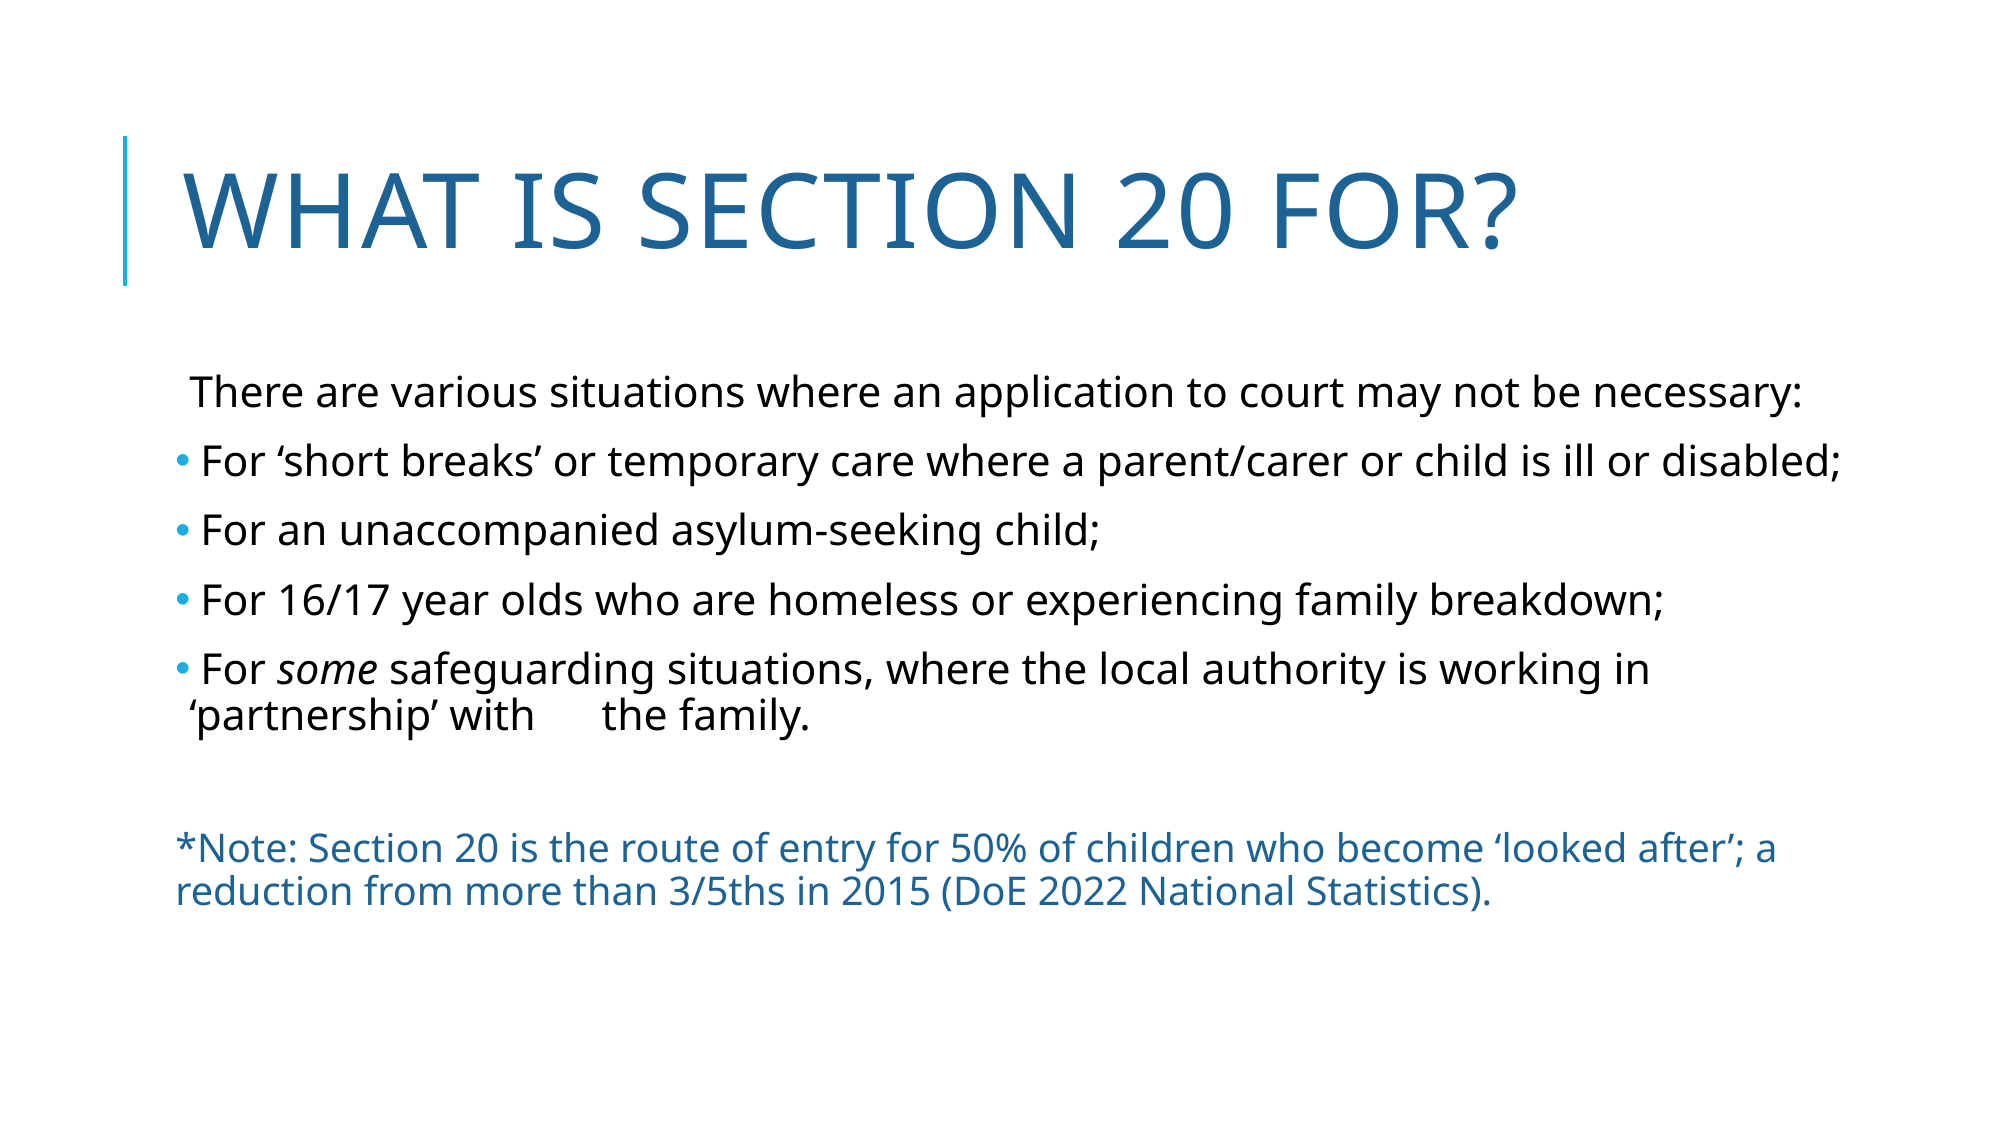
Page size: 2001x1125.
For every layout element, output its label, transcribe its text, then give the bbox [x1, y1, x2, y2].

title What is Section 20 for? [168, 96, 1763, 342]
list There are various situations where an application to court may not be necessary: For ‘short breaks’ or temporary care where a parent/carer or child is ill or disabled; For an unaccompanied asylum-seeking child; For 16/17 year olds who are homeless or experiencing family breakdown; For some safeguarding situations, where the local authority is working in ‘partnership’ with the family. *Note: Section 20 is the route of entry for 50% of children who become ‘looked after’; a reduction from more than 3/5ths in 2015 (DoE 2022 National Statistics). [168, 362, 1890, 954]
